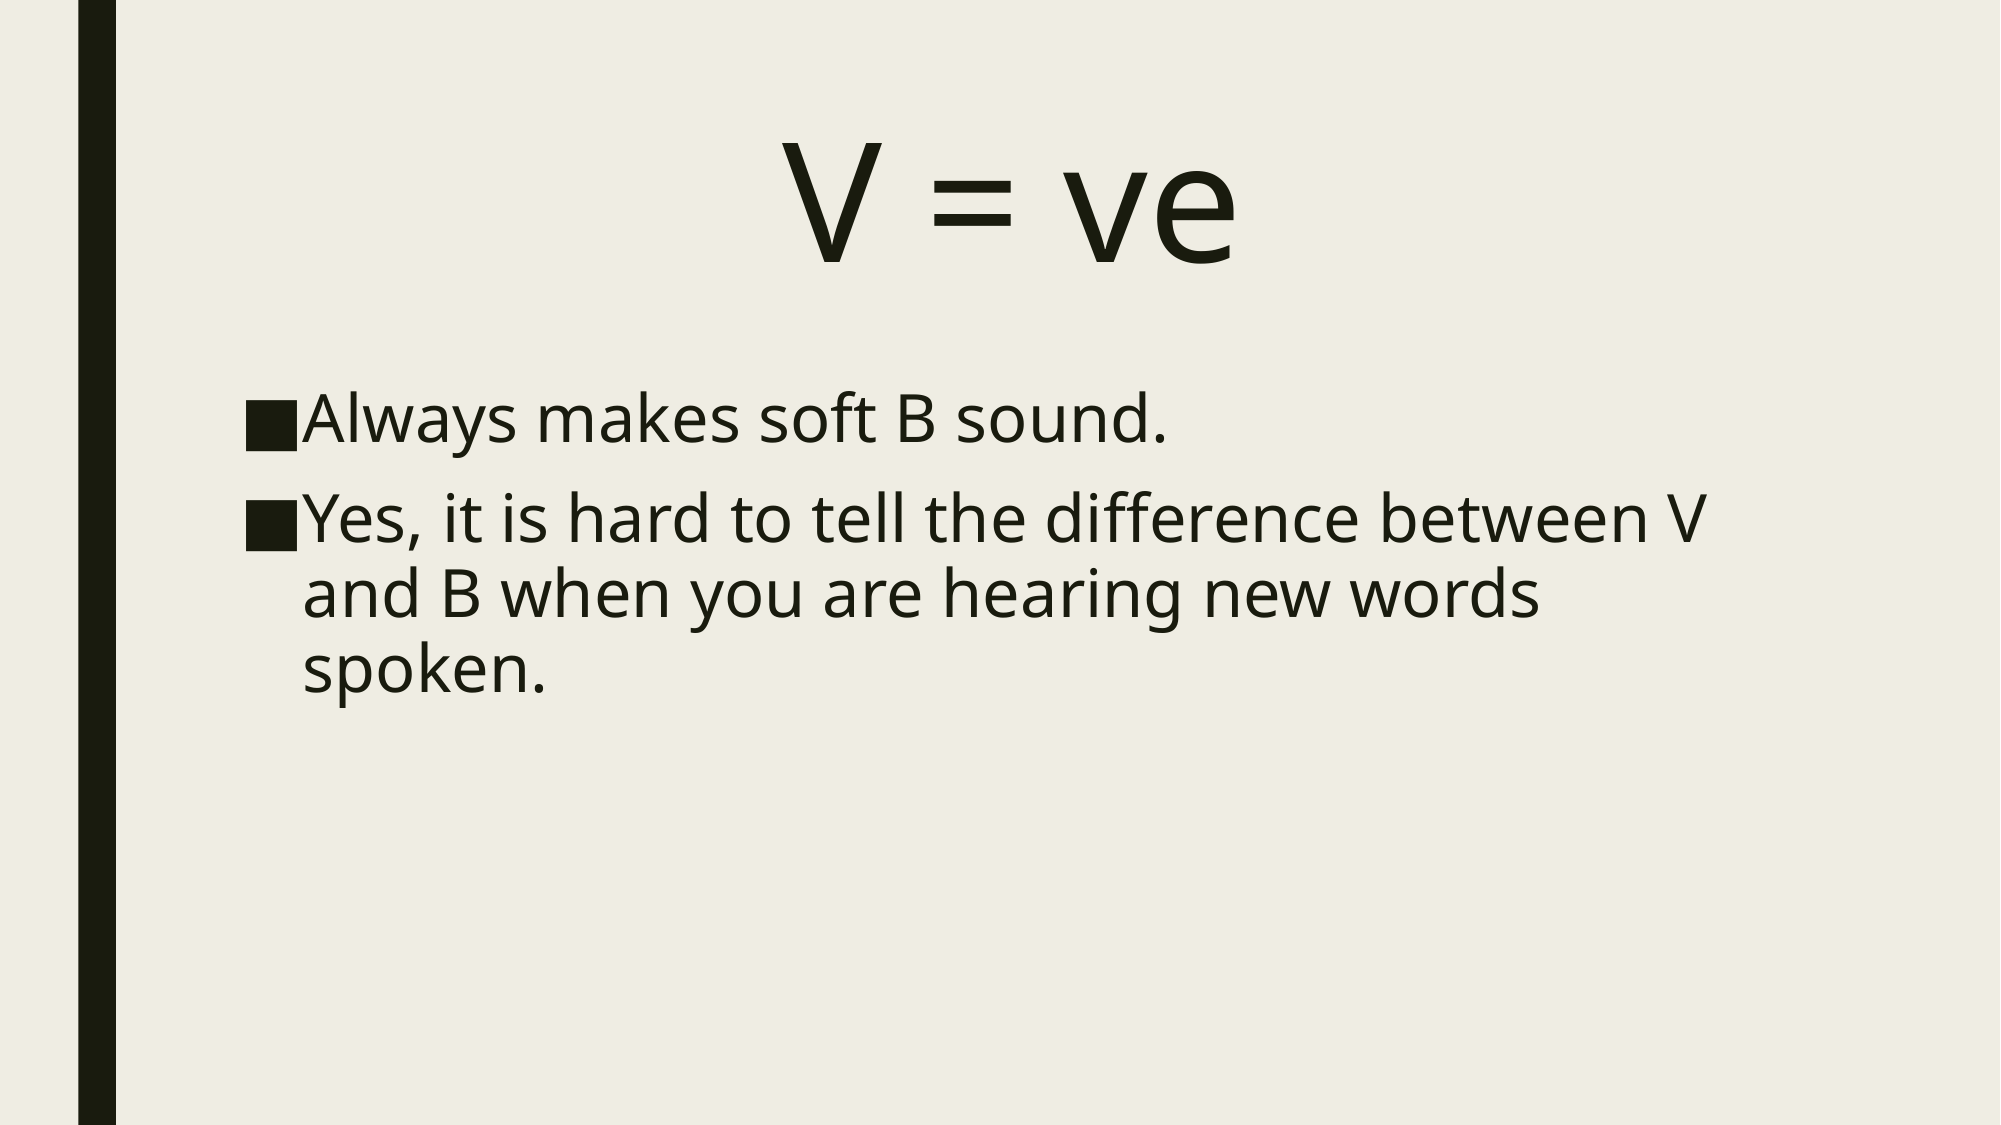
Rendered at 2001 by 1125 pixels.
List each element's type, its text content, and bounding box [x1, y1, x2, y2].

list Always makes soft B sound. Yes, it is hard to tell the difference between V and B when you are hearing new words spoken. [225, 375, 1800, 963]
title V = ve [225, 112, 1800, 357]
